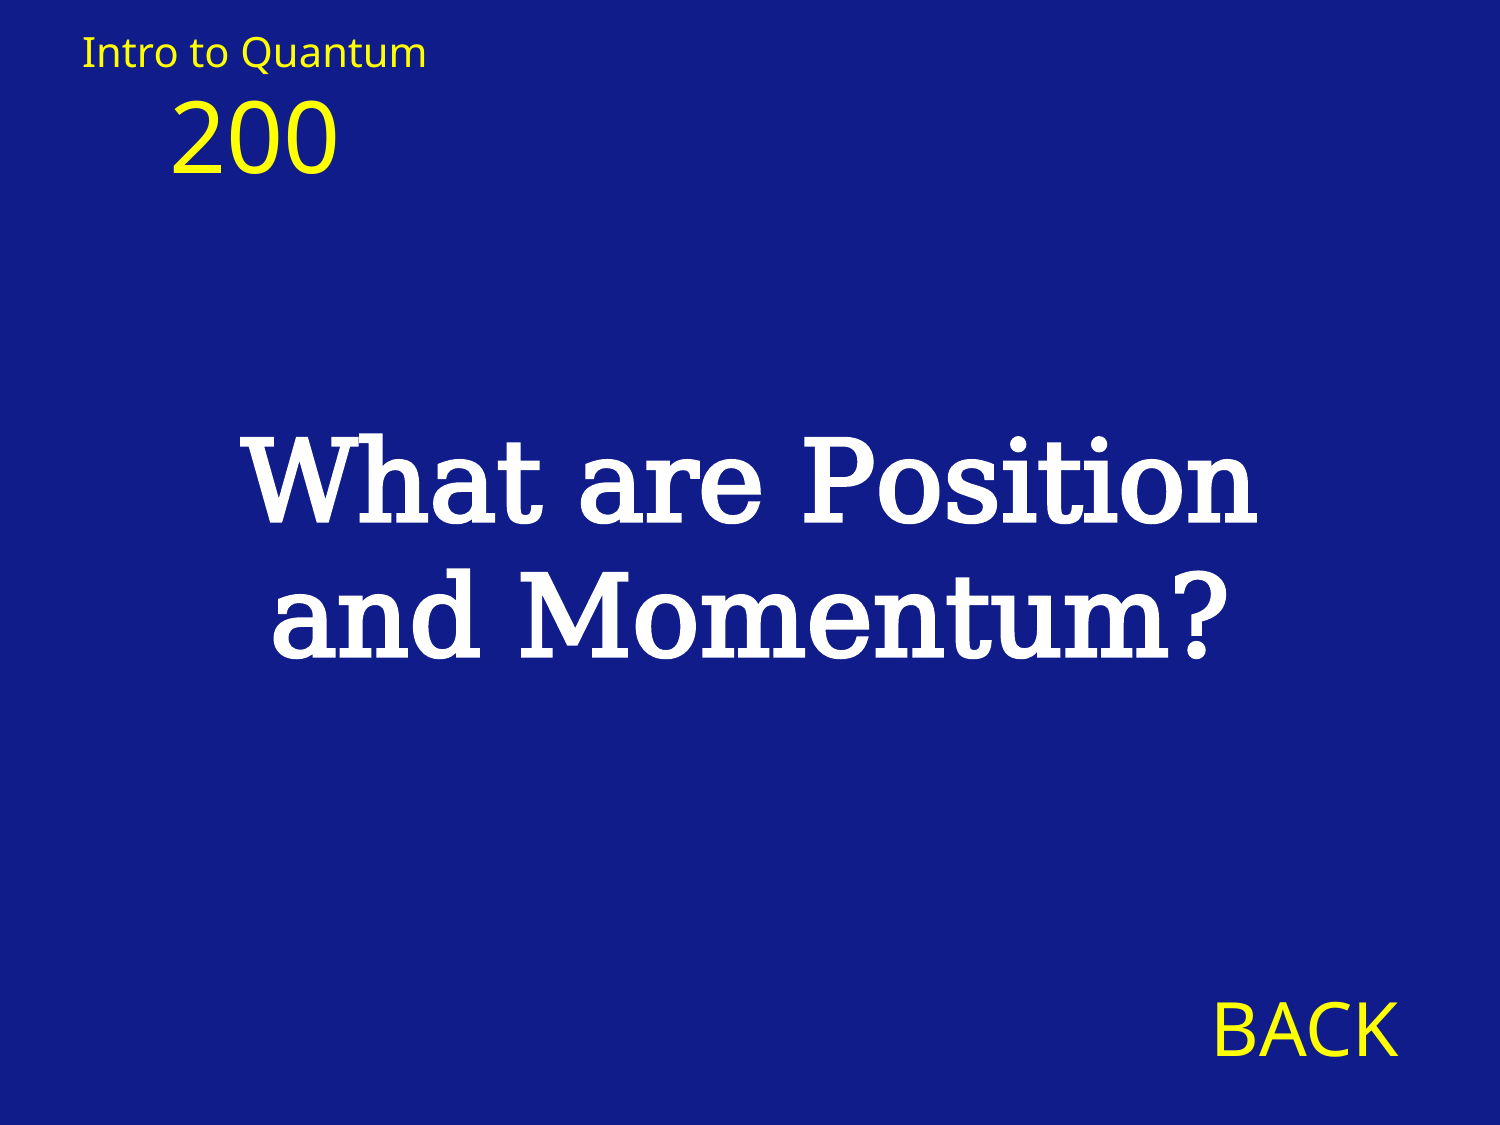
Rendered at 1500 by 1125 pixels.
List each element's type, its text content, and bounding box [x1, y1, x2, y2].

text_box What are Position and Momentum? [149, 400, 1350, 686]
text_box Intro to Quantum [0, 18, 511, 84]
text_box 200 [126, 66, 385, 201]
text_box [1050, 922, 1500, 1125]
